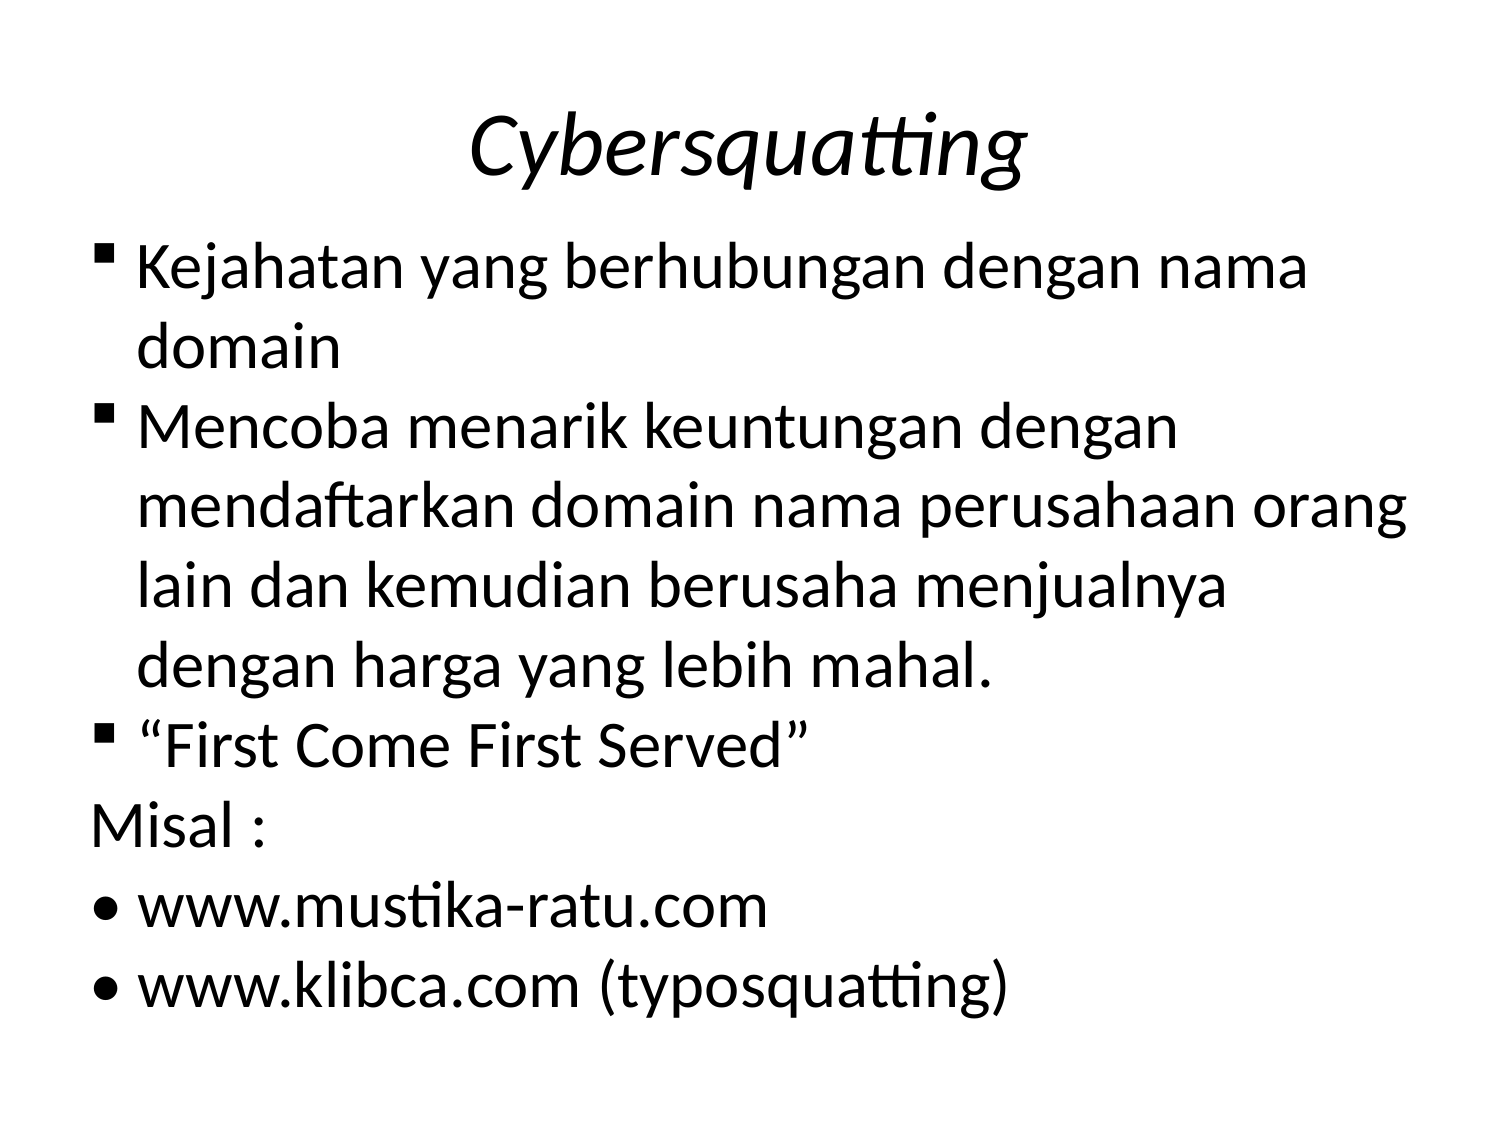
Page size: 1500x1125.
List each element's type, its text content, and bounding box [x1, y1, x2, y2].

title Cybersquatting [75, 45, 1425, 214]
text_box Kejahatan yang berhubungan dengan nama domain Mencoba menarik keuntungan dengan mendaftarkan domain nama perusahaan orang lain dan kemudian berusaha menjualnya dengan harga yang lebih mahal. “First Come First Served” Misal : • www.mustika-ratu.com • www.klibca.com (typosquatting) [75, 214, 1450, 1029]
